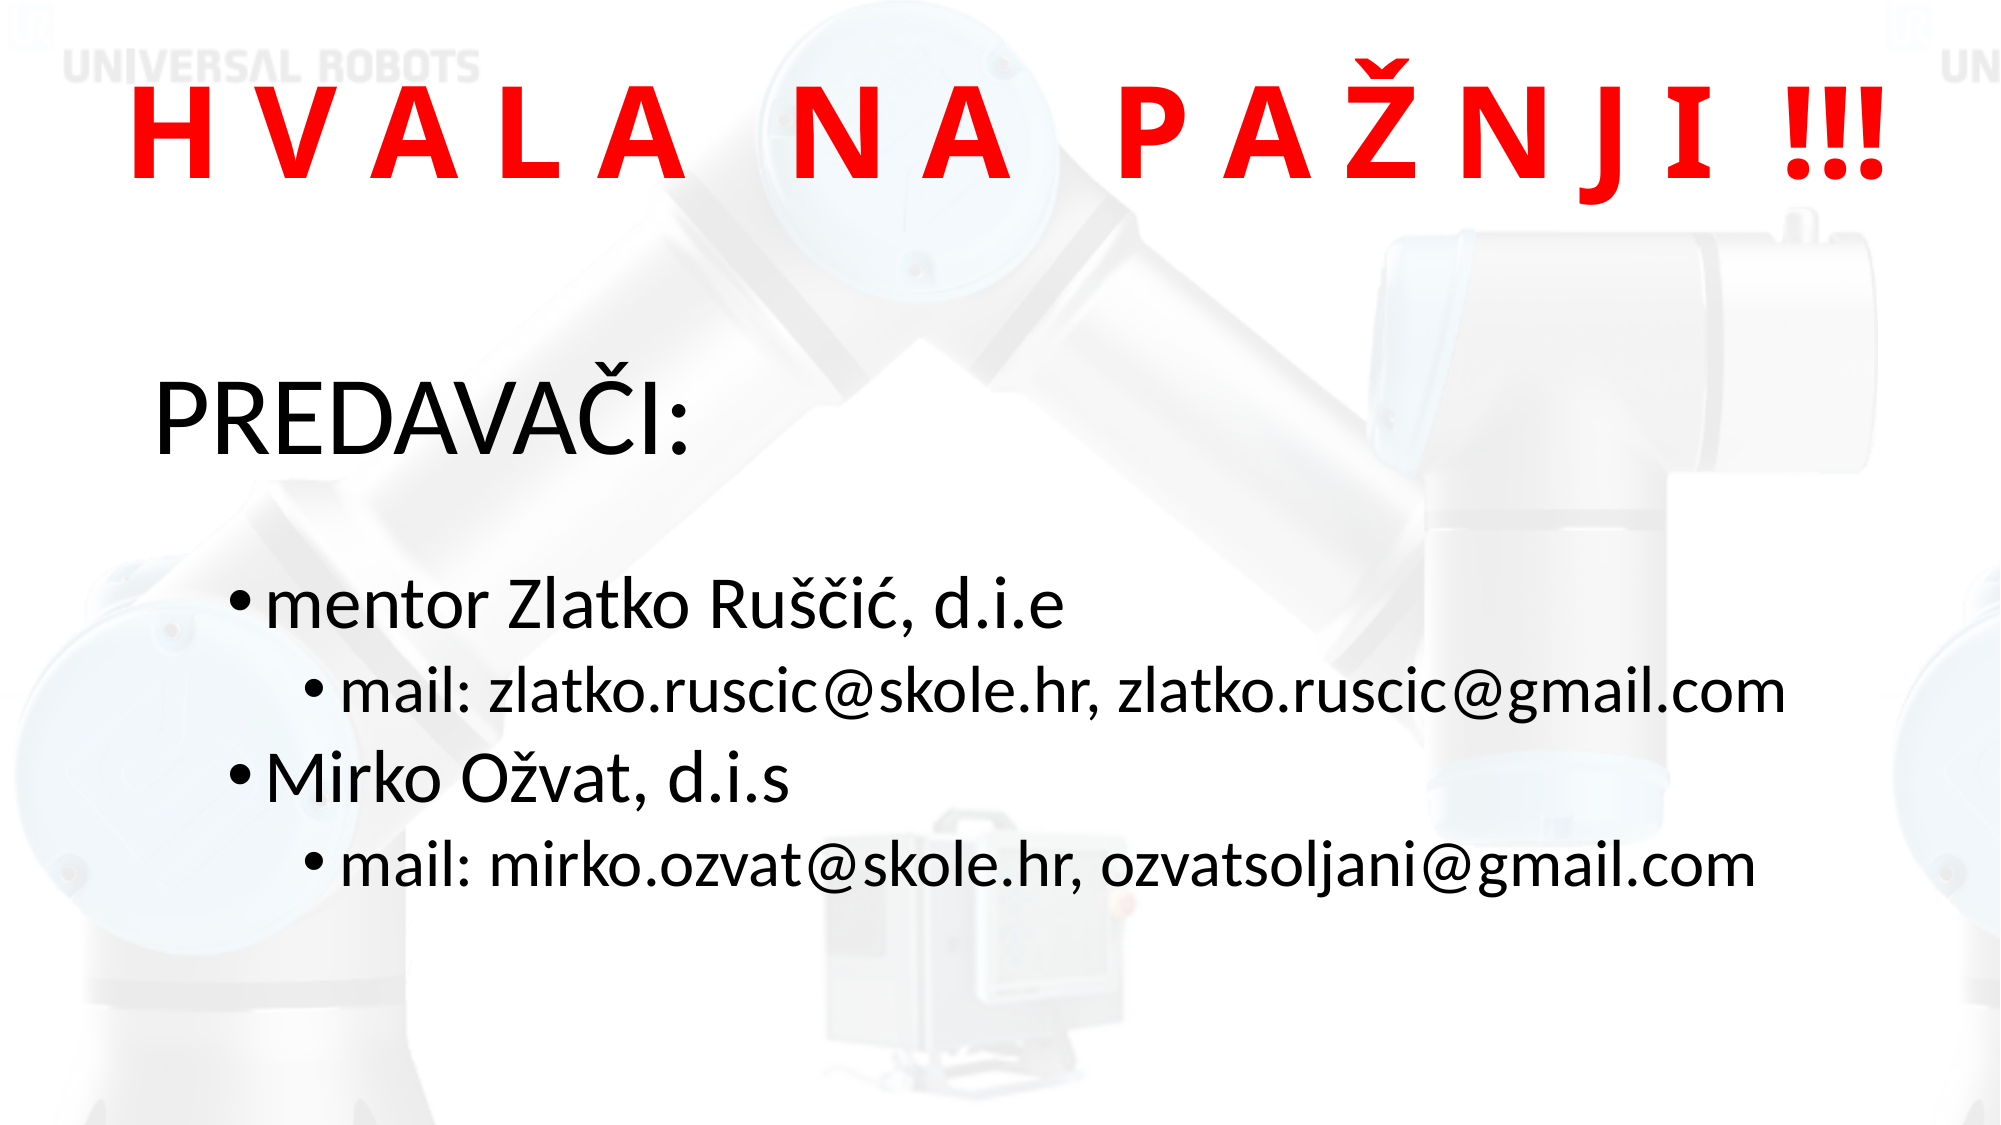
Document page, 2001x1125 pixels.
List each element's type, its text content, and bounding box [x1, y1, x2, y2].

list PREDAVAČI: mentor Zlatko Ruščić, d.i.e mail: zlatko.ruscic@skole.hr, zlatko.ruscic@gmail.com Mirko Ožvat, d.i.s mail: mirko.ozvat@skole.hr, ozvatsoljani@gmail.com [137, 349, 1863, 1071]
title H V A L A N A P A Ž N J I !!! [14, 59, 2000, 215]
